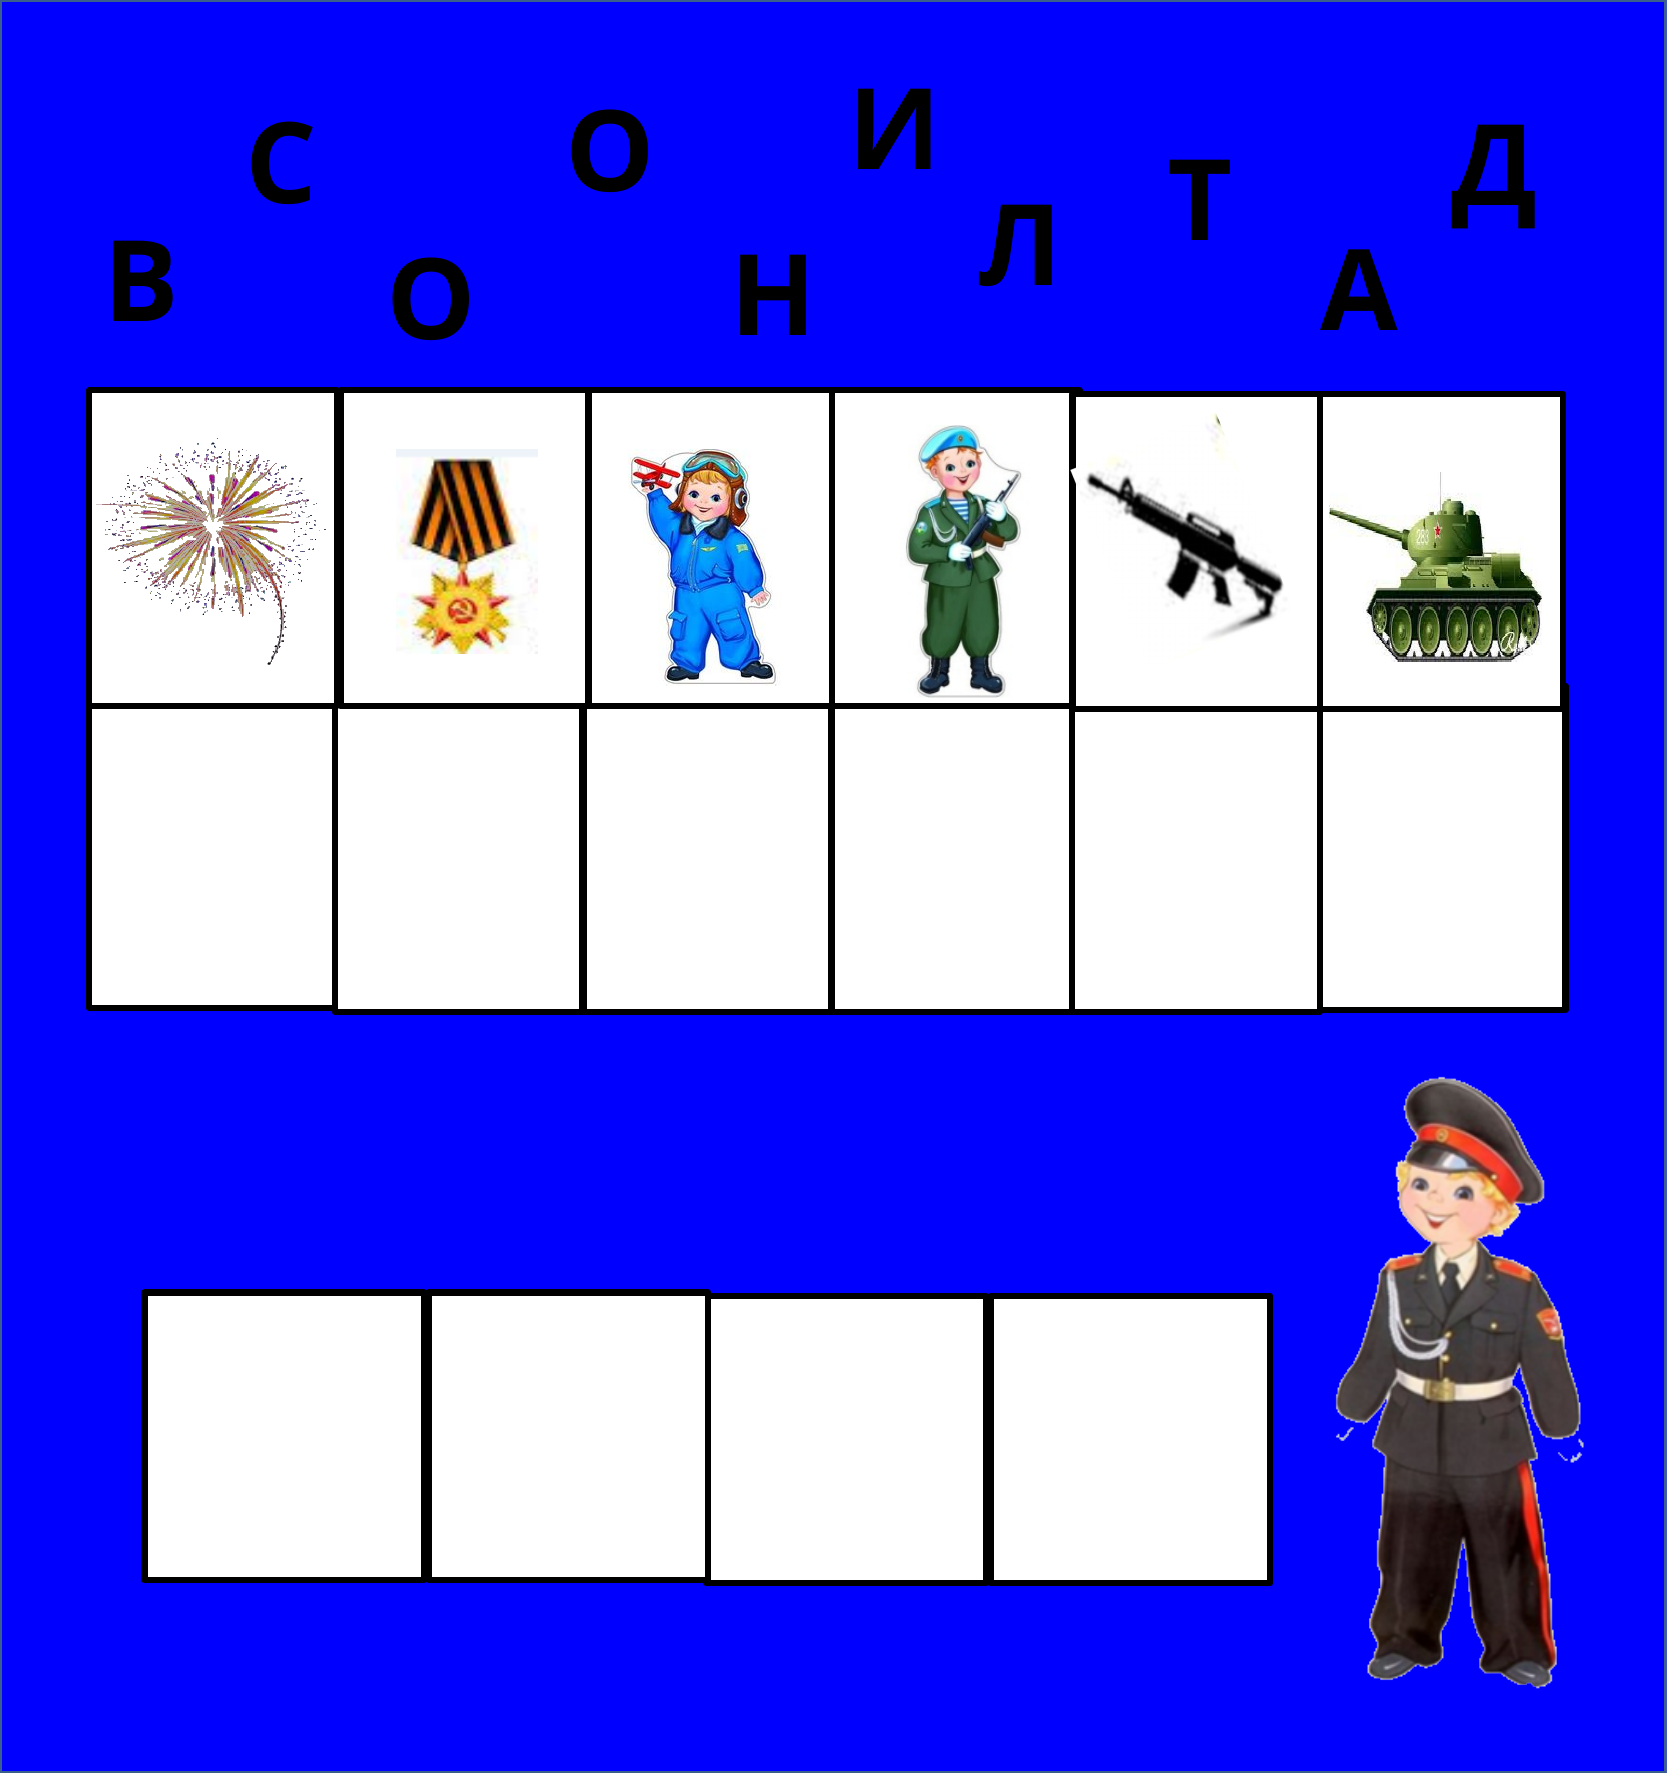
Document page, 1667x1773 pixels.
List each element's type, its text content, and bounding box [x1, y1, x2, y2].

picture [880, 425, 1047, 698]
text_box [144, 1292, 1271, 1584]
text_box И [833, 49, 904, 200]
picture [1104, 433, 1261, 649]
picture [1329, 472, 1543, 663]
picture [395, 449, 539, 655]
text_box В [89, 201, 160, 351]
text_box С [230, 83, 301, 233]
picture [596, 449, 822, 686]
text_box Д [1436, 85, 1507, 235]
picture [1305, 1051, 1602, 1695]
text_box Л [963, 165, 1035, 316]
text_box Т [1152, 120, 1224, 271]
text_box О [550, 71, 621, 222]
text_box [88, 390, 1564, 710]
text_box О [371, 219, 442, 370]
picture [86, 437, 326, 666]
text_box [0, 0, 1667, 1773]
text_box А [1305, 210, 1376, 361]
text_box Н [715, 215, 786, 365]
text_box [88, 715, 1566, 1012]
